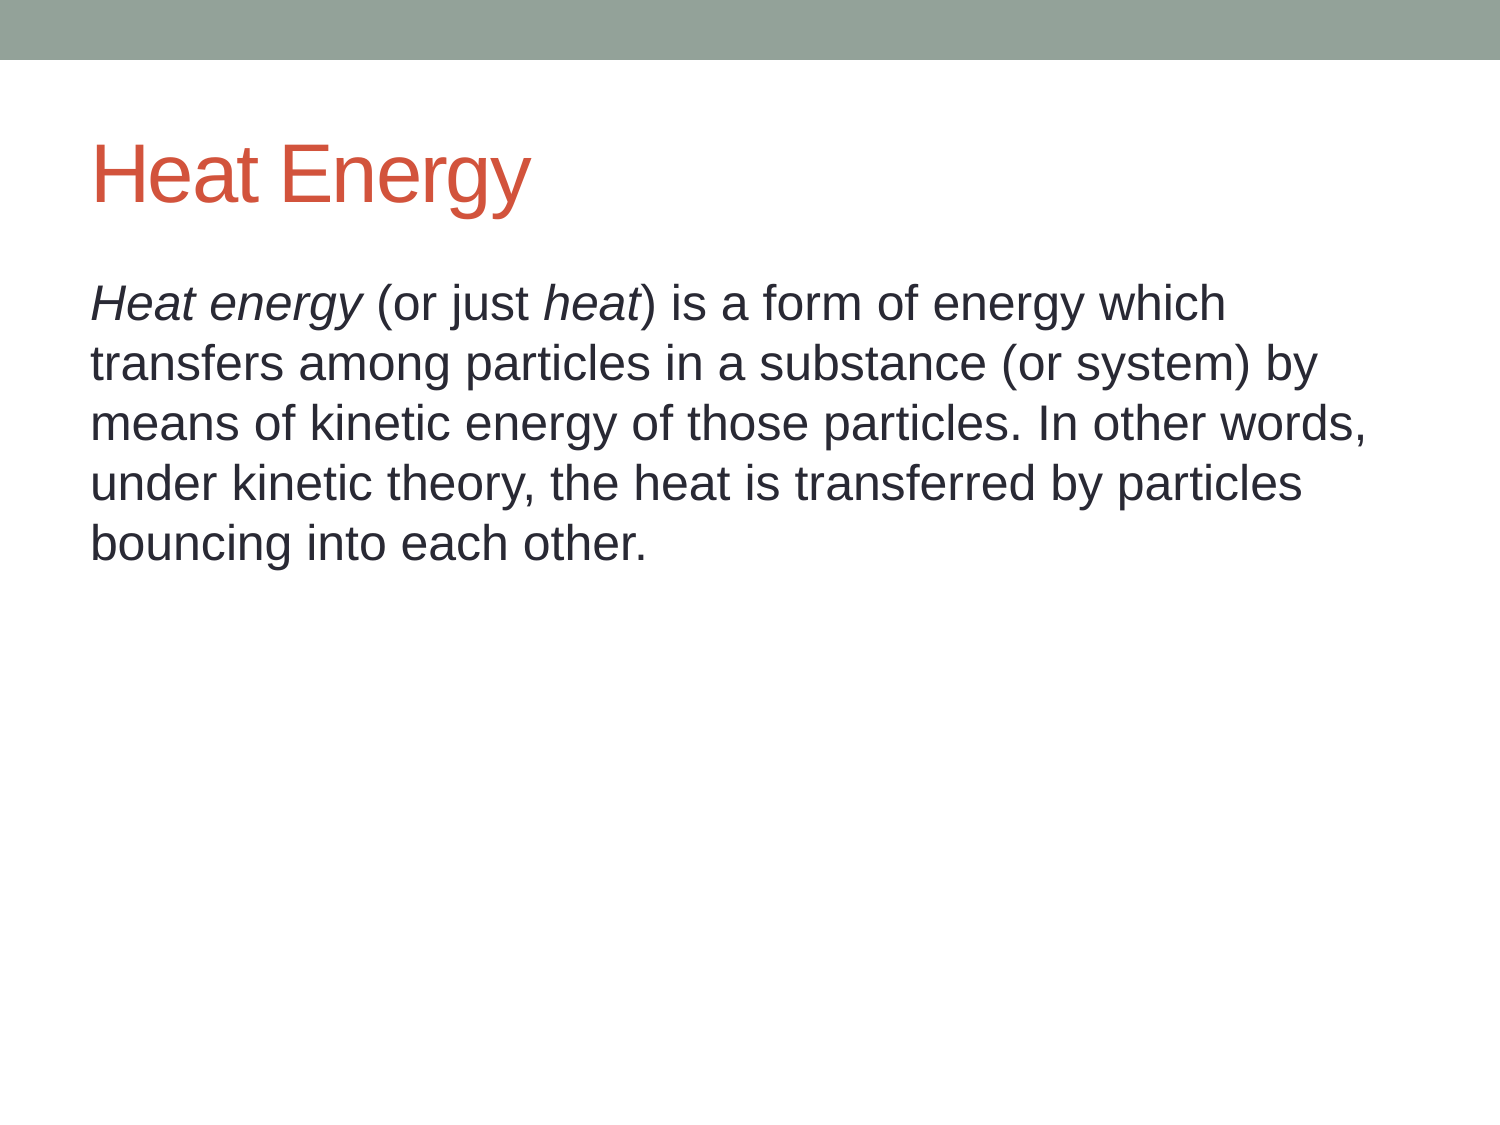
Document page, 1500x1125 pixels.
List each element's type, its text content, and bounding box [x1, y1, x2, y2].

title Heat Energy [75, 87, 1425, 250]
list Heat energy (or just heat) is a form of energy which transfers among particles in a substance (or system) by means of kinetic energy of those particles. In other words, under kinetic theory, the heat is transferred by particles bouncing into each other. [75, 262, 1425, 1063]
